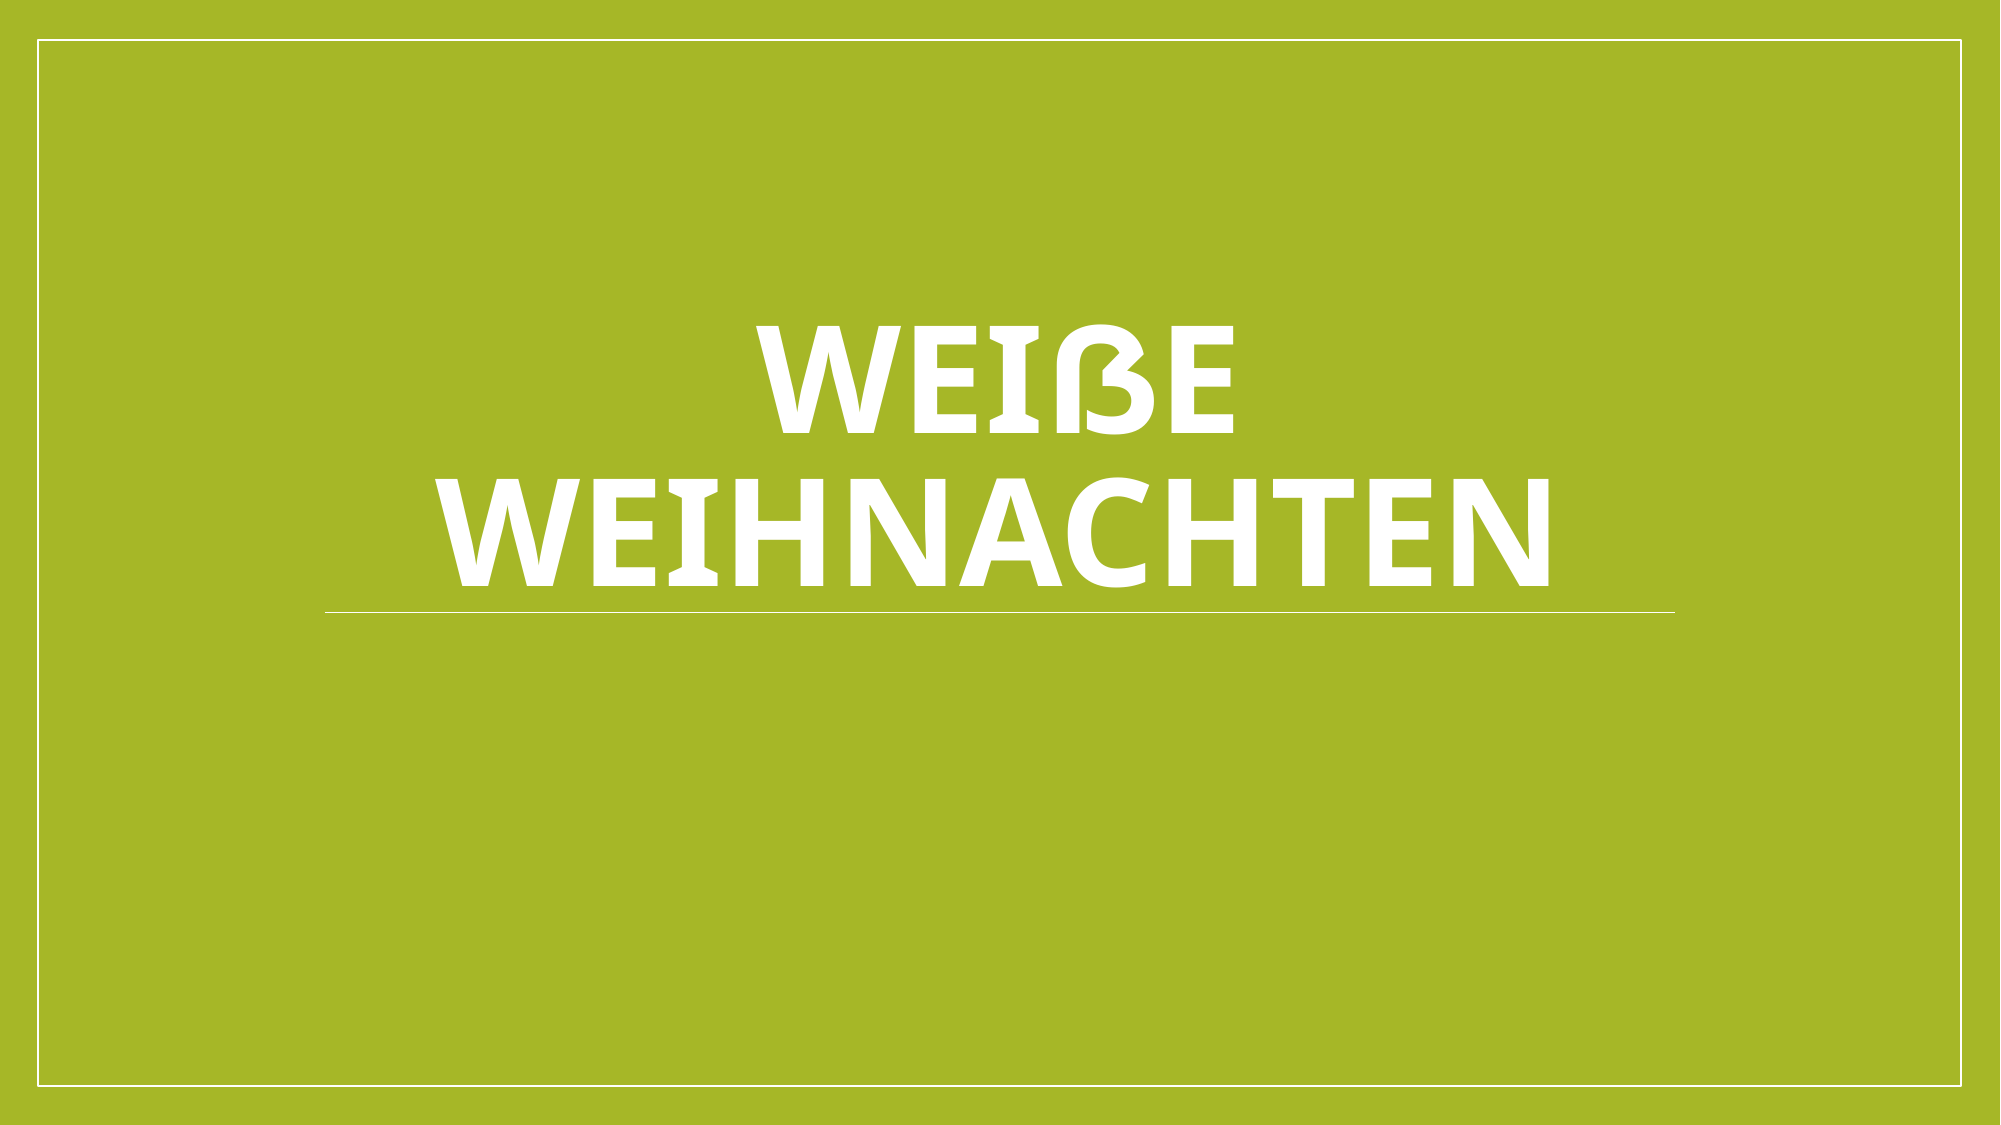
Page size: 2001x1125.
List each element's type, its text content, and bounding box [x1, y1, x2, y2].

title Weiße weihnachten [182, 144, 1818, 625]
